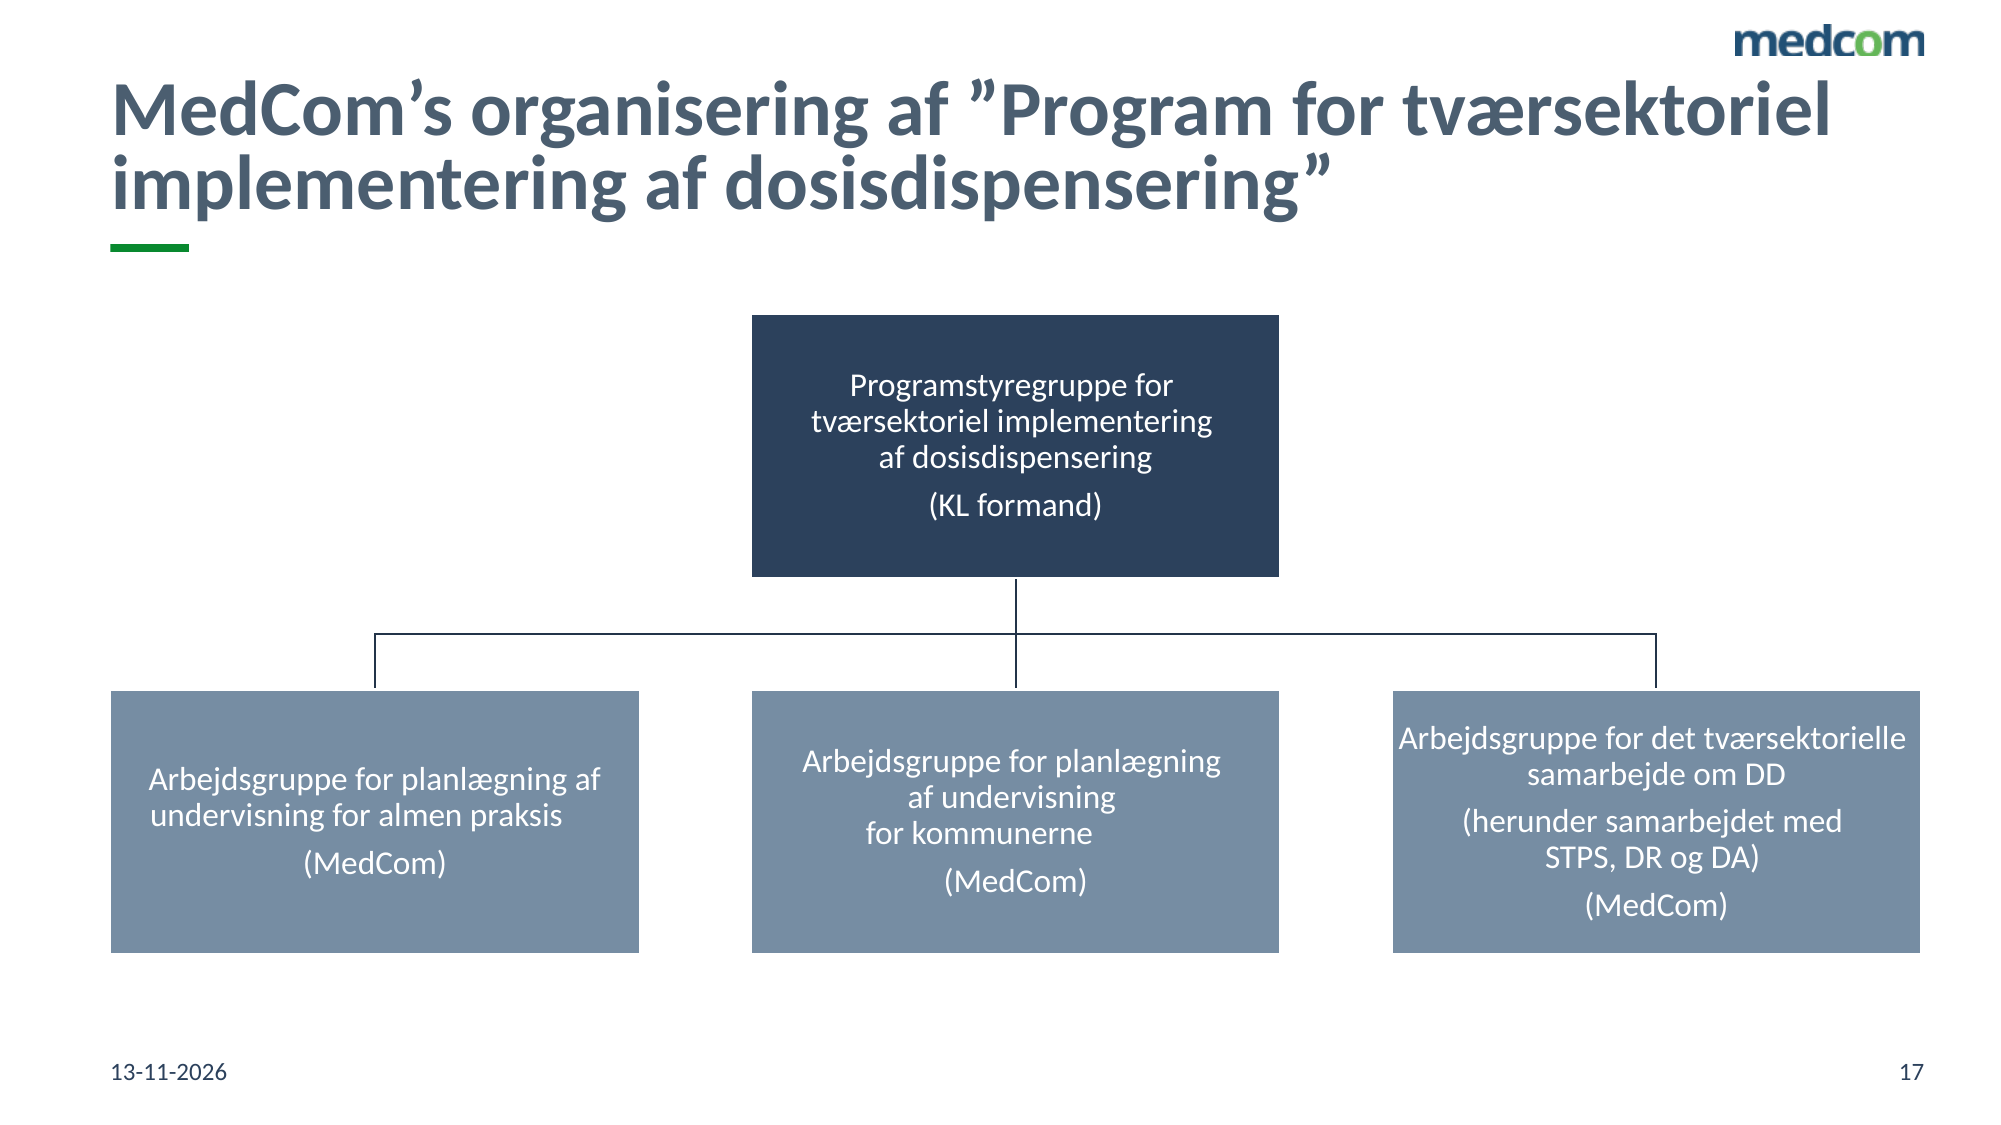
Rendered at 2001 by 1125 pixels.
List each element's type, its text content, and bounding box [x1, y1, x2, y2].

title MedCom’s organisering af ”Program for tværsektoriel implementering af dosisdispensering” [111, 67, 1923, 167]
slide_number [110, 1047, 285, 1095]
slide_number 17 [1829, 1047, 1925, 1095]
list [110, 259, 1922, 1008]
